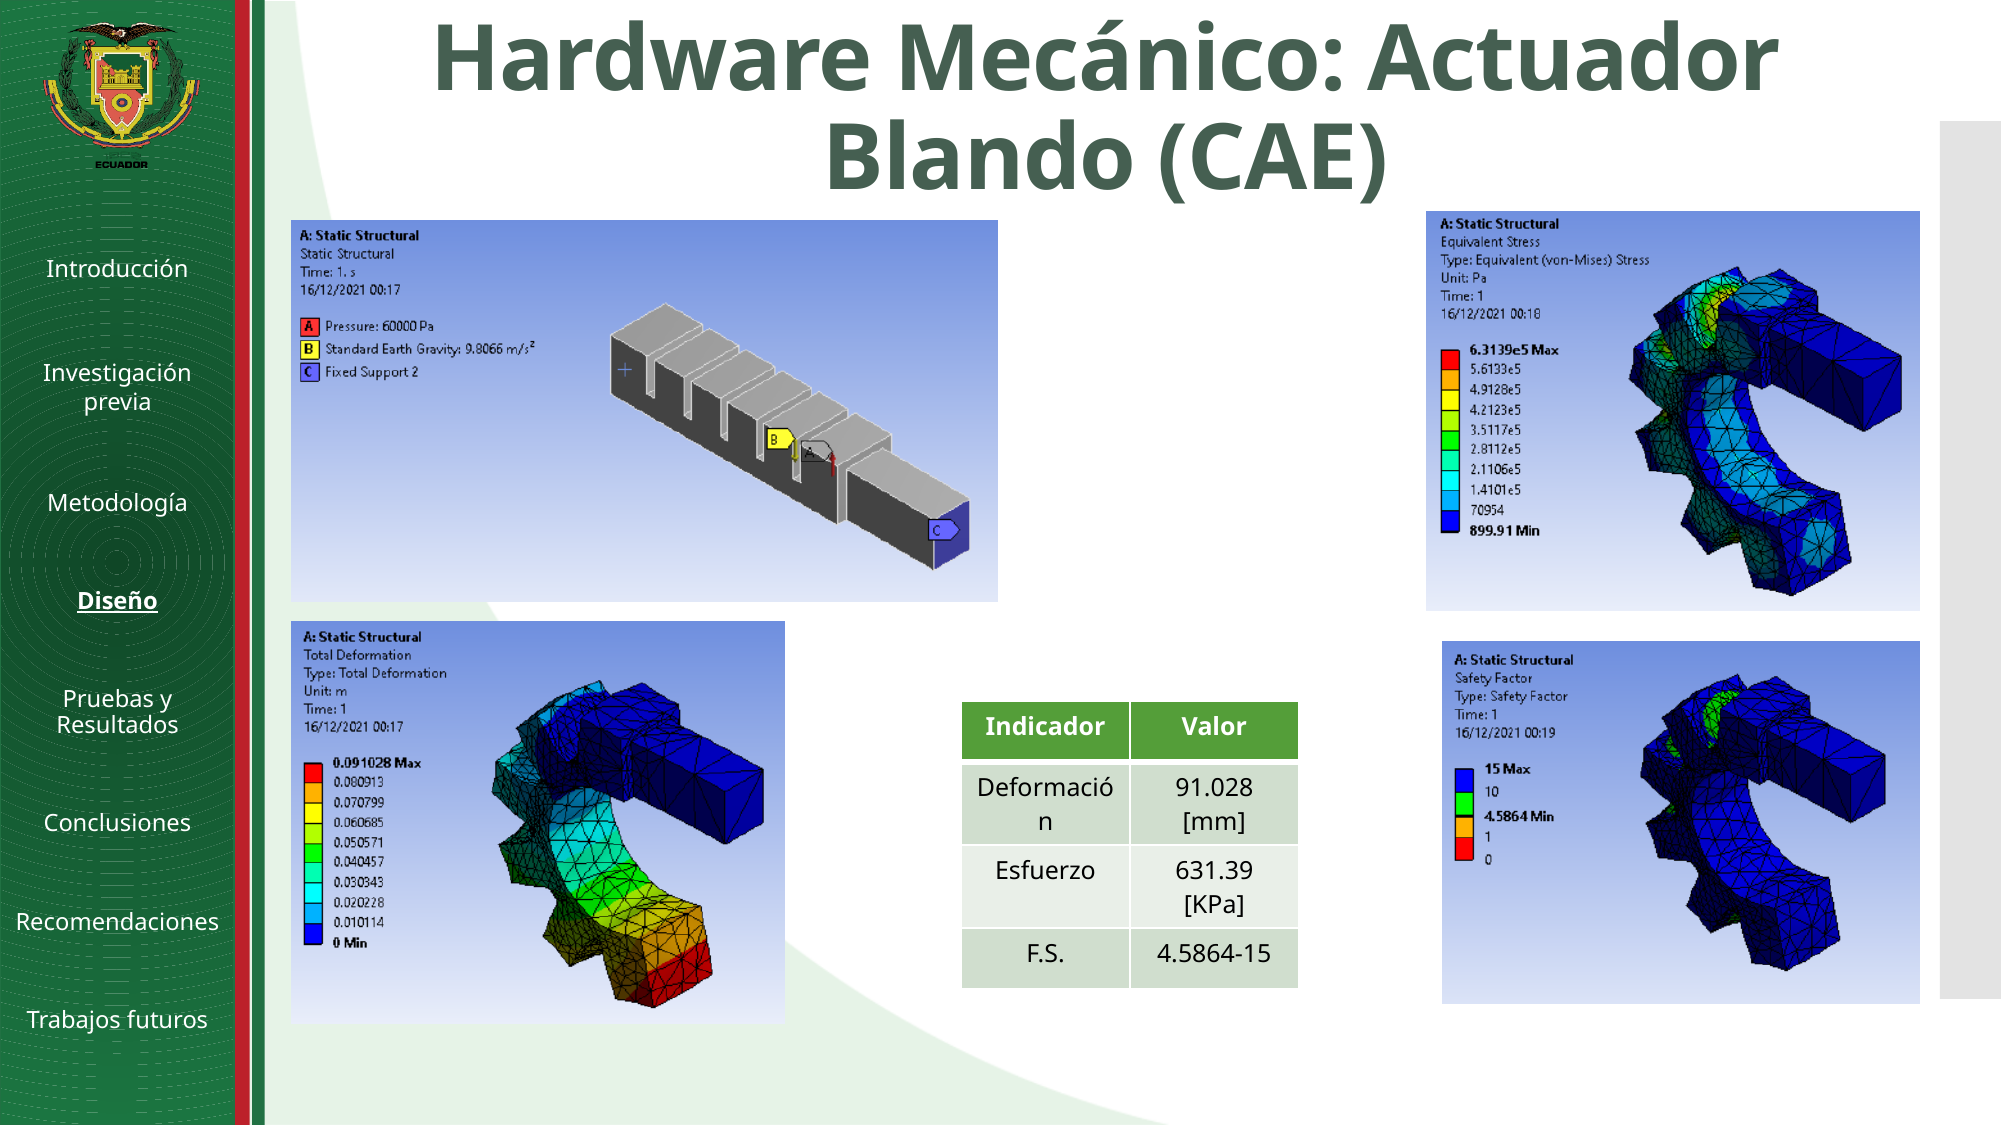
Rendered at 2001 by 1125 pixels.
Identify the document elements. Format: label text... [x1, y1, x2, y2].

title Hardware Mecánico: Actuador Blando (CAE) [291, 0, 1920, 221]
table_cell 91.028 [mm] [1131, 765, 1298, 844]
table_cell 631.39 [KPa] [1131, 846, 1298, 927]
table_cell 4.5864-15 [1131, 929, 1298, 988]
table_cell F.S. [962, 929, 1129, 988]
picture [265, 2, 1181, 1124]
picture [43, 22, 206, 168]
picture [1442, 641, 1920, 1005]
table_header Indicador [962, 702, 1129, 759]
table_cell Esfuerzo [962, 846, 1129, 927]
text_box Introducción Investigación previa Metodología Diseño Pruebas y Resultados Conclusiones Recomendaciones Trabajos futuros [0, 246, 236, 1064]
table_header Valor [1131, 702, 1298, 759]
table_cell Deformación [962, 765, 1129, 844]
picture [1426, 211, 1920, 612]
